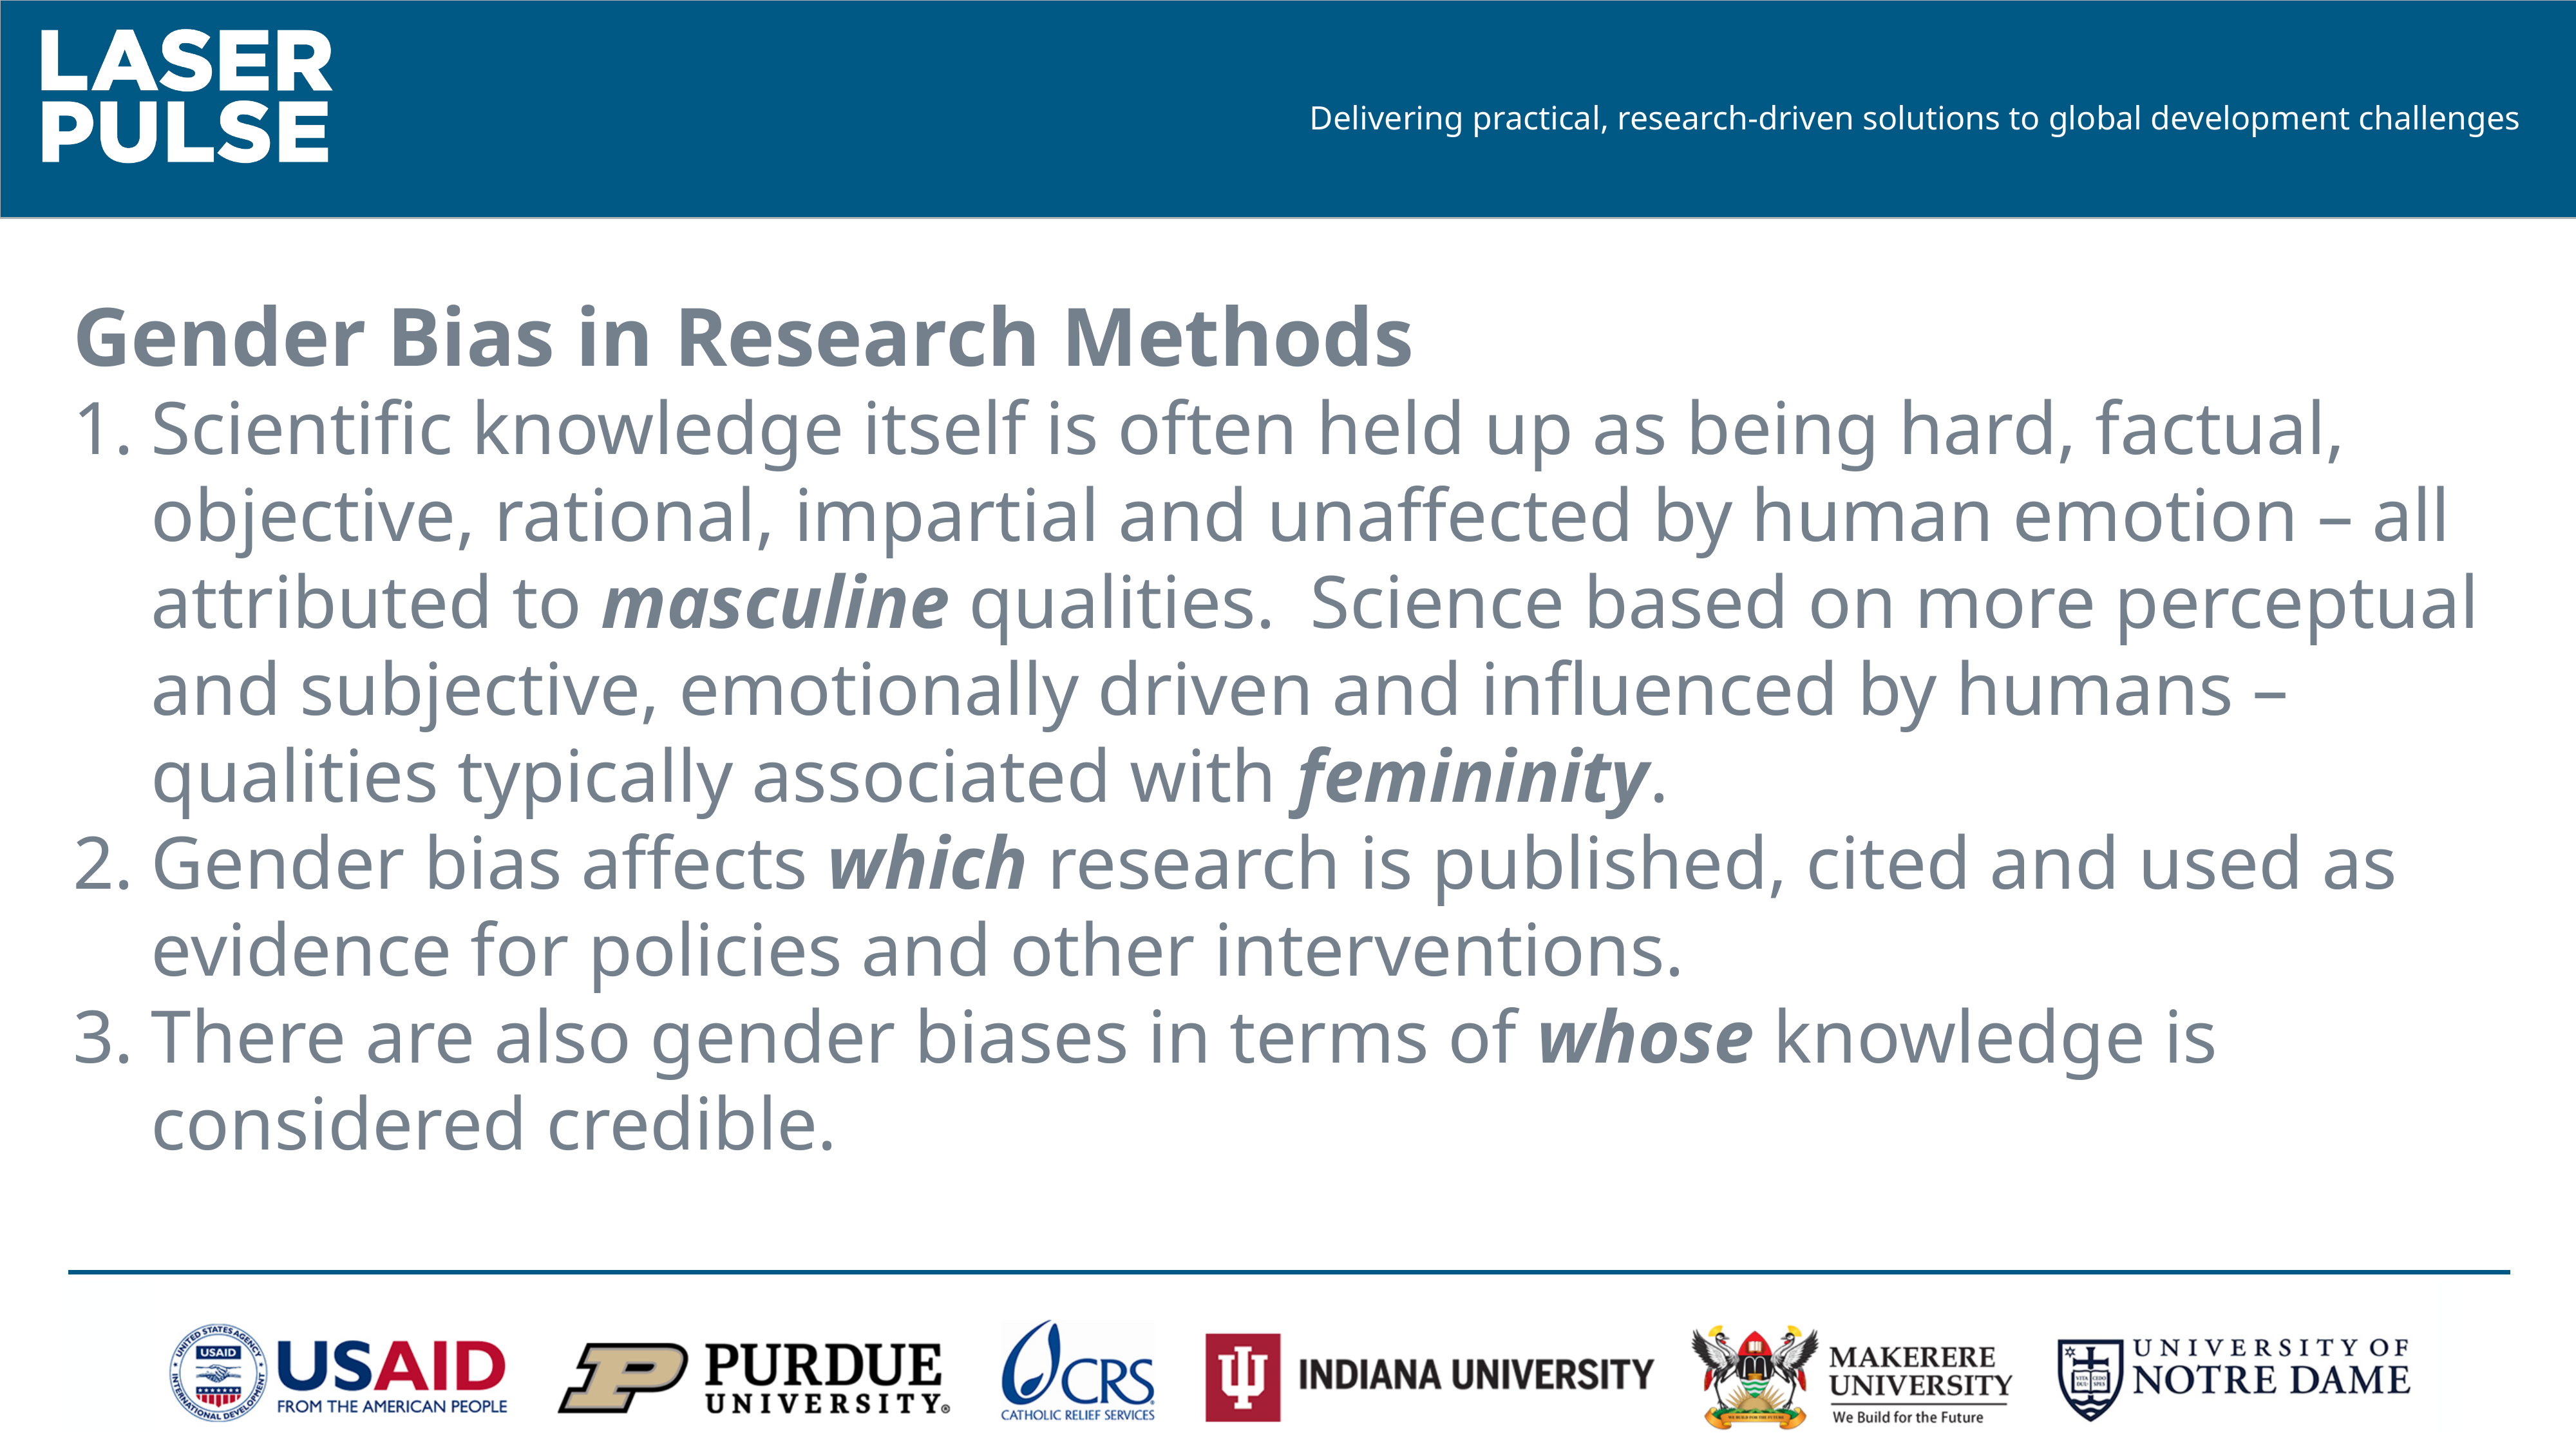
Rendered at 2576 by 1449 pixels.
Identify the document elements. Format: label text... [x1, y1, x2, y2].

picture [151, 1276, 2437, 1449]
picture [279, 102, 328, 162]
picture [160, 30, 212, 91]
picture [92, 30, 158, 90]
picture [42, 30, 87, 90]
picture [100, 102, 156, 163]
picture [168, 102, 214, 162]
text_box Gender Bias in Research Methods Scientific knowledge itself is often held up as being hard, factual, objective, rational, impartial and unaffected by human emotion – all attributed to masculine qualities. Science based on more perceptual and subjective, emotionally driven and influenced by humans – qualities typically associated with femininity. Gender bias affects which research is published, cited and used as evidence for policies and other interventions. There are also gender biases in terms of whose knowledge is considered credible. [63, 280, 2513, 1170]
picture [43, 102, 93, 162]
picture [220, 30, 269, 90]
picture [218, 101, 270, 163]
picture [278, 30, 332, 90]
